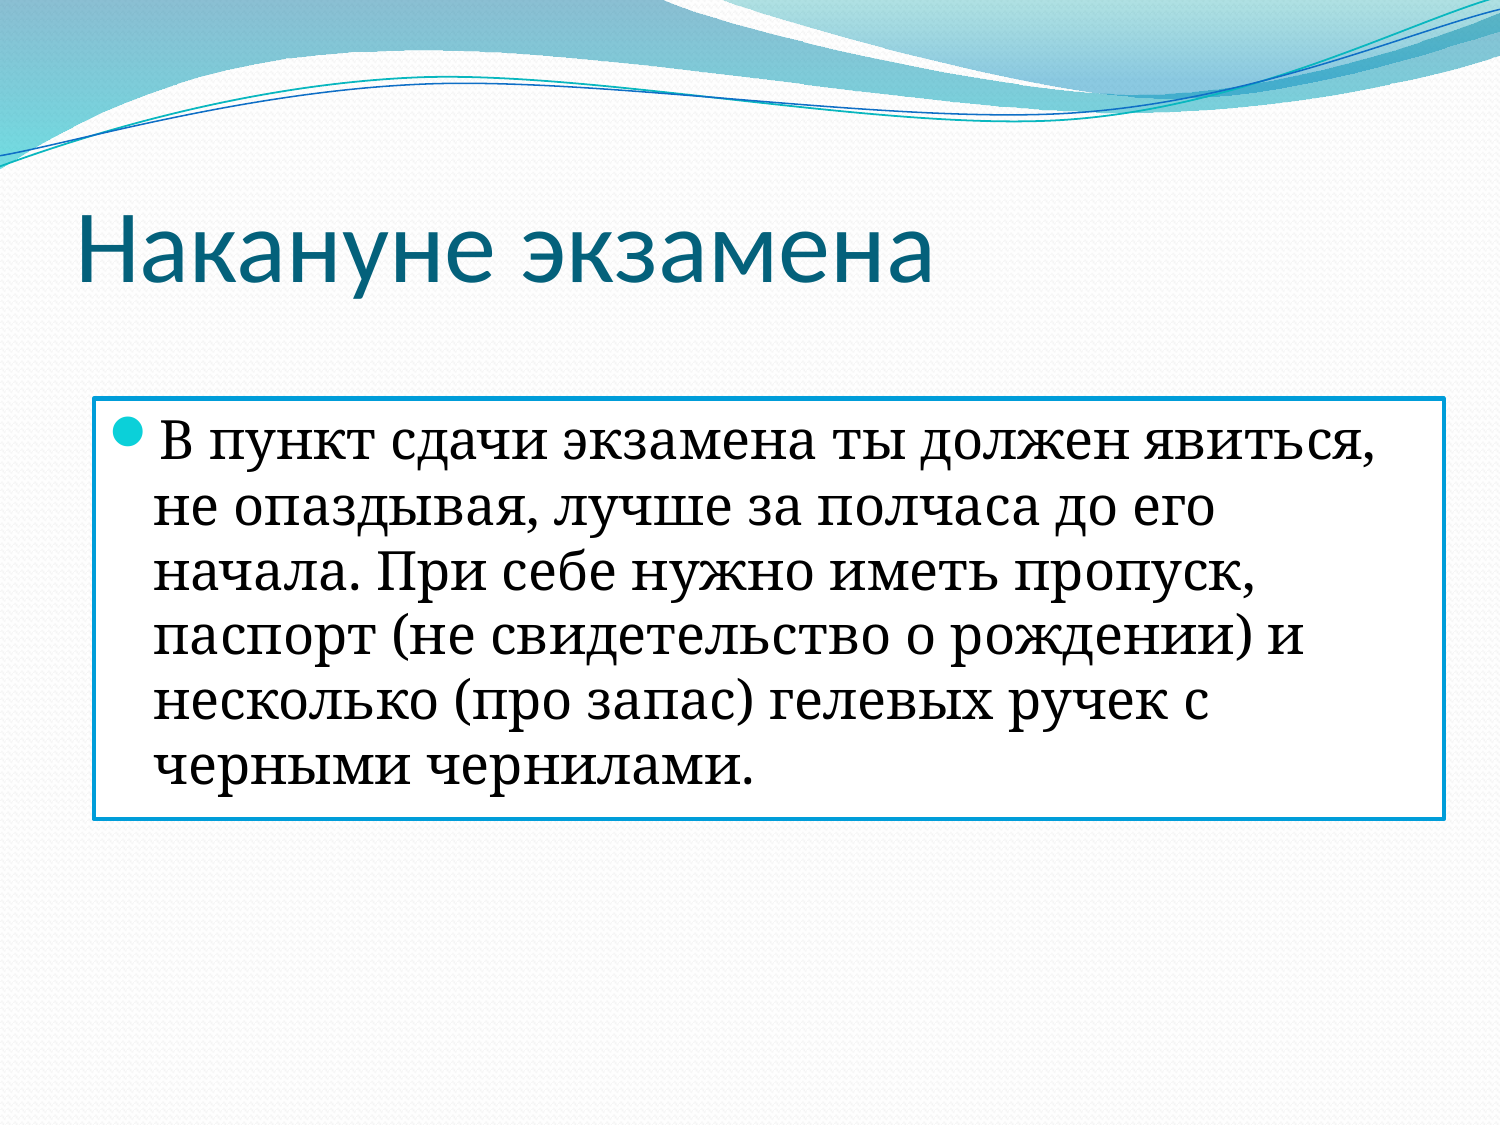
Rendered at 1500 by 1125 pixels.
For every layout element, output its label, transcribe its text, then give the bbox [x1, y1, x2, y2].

title Накануне экзамена [75, 115, 1425, 303]
list В пункт сдачи экзамена ты должен явиться, не опаздывая, лучше за полчаса до его начала. При себе нужно иметь пропуск, паспорт (не свидетельство о рождении) и несколько (про запас) гелевых ручек с черными чернилами. [92, 396, 1446, 821]
